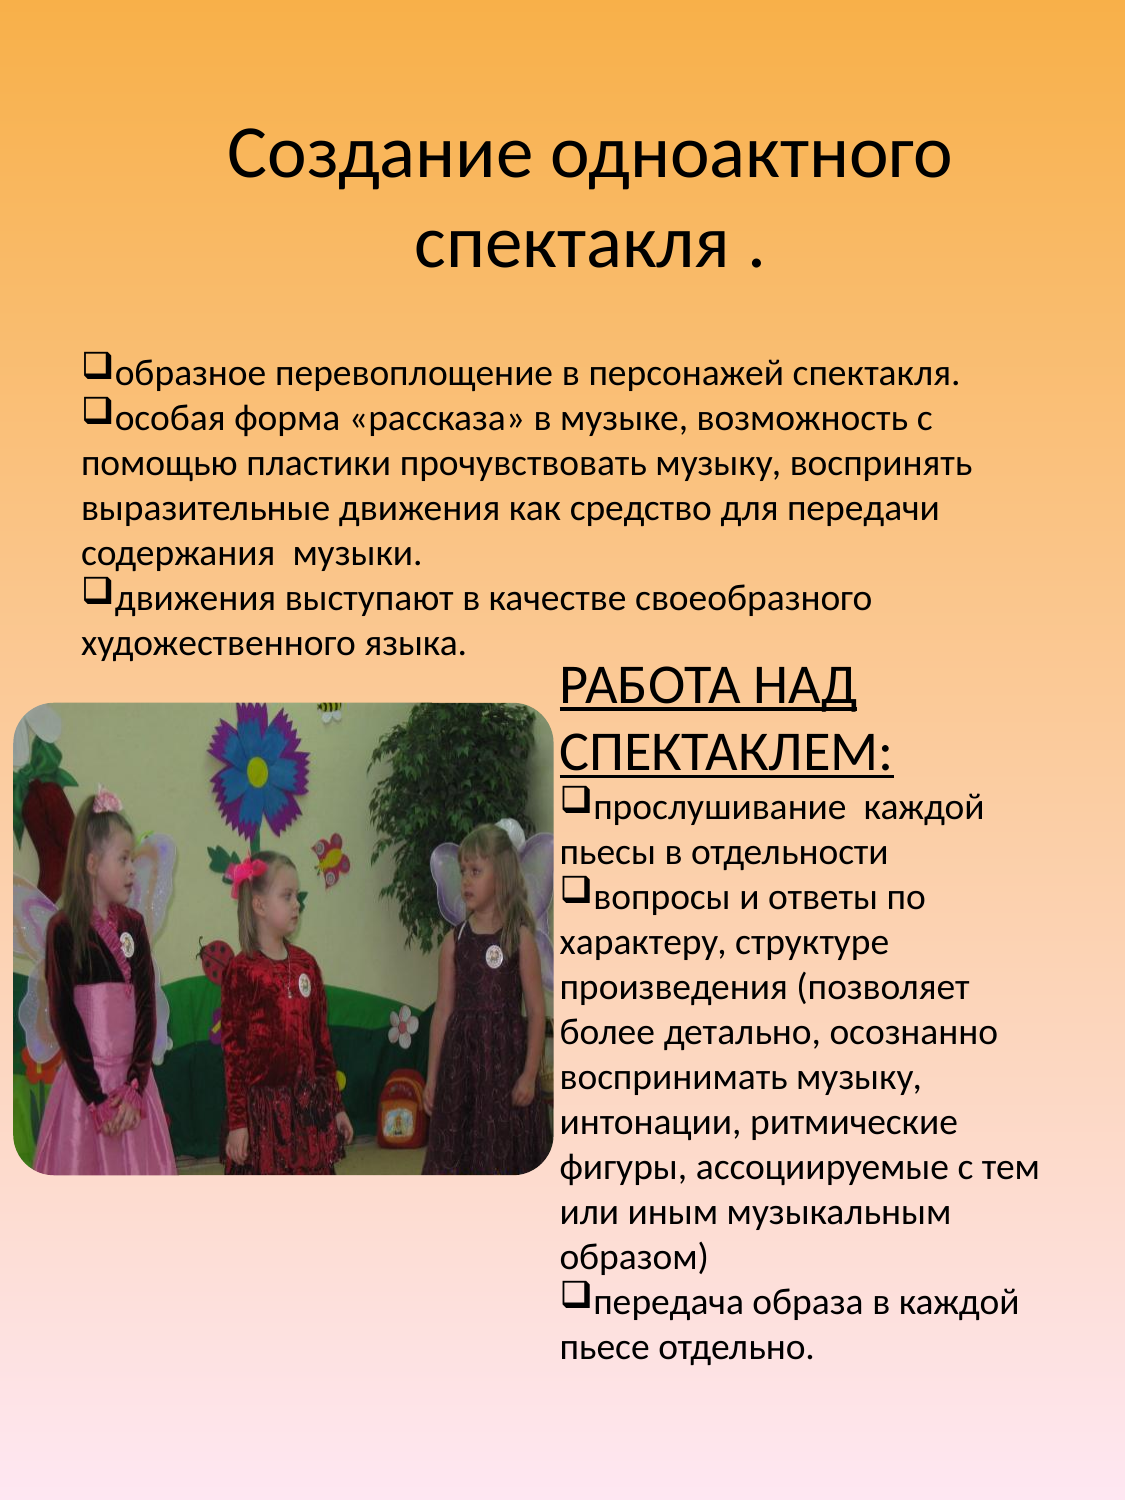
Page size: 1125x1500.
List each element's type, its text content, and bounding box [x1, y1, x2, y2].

title Создание одноактного спектакля . [56, 60, 1125, 435]
text_box работа над спектаклем: прослушивание каждой пьесы в отдельности вопросы и ответы по характеру, структуре произведения (позволяет более детально, осознанно воспринимать музыку, интонации, ритмические фигуры, ассоциируемые с тем или иным музыкальным образом) передача образа в каждой пьесе отдельно. [544, 639, 1086, 1420]
text_box образное перевоплощение в персонажей спектакля. особая форма «рассказа» в музыке, возможность с помощью пластики прочувствовать музыку, воспринять выразительные движения как средство для передачи содержания музыки. движения выступают в качестве своеобразного художественного языка. [66, 340, 1094, 716]
picture [12, 702, 554, 1176]
